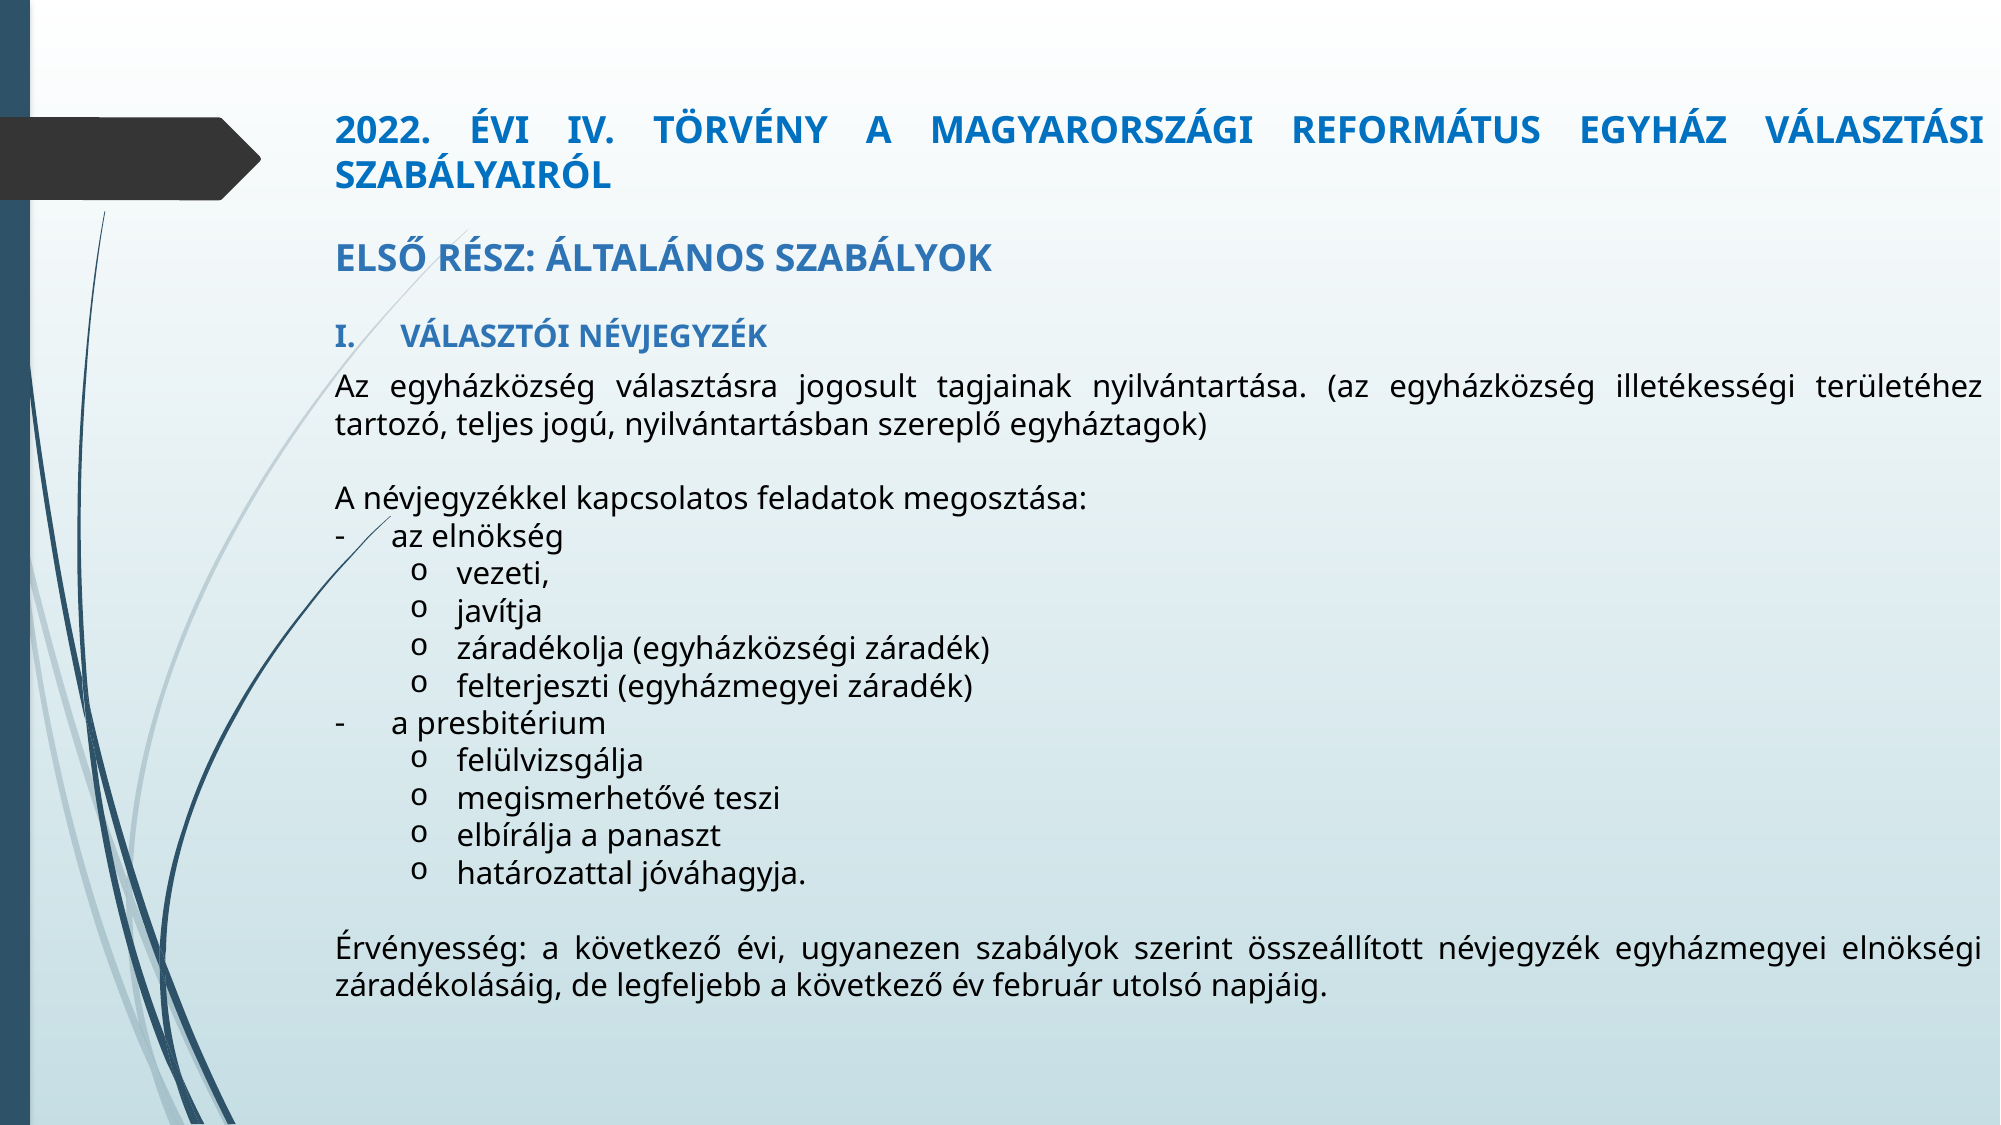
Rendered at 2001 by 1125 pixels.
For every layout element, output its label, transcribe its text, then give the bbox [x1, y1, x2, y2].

text_box 2022. ÉVI IV. TÖRVÉNY A MAGYARORSZÁGI REFORMÁTUS EGYHÁZ VÁLASZTÁSI SZABÁLYAIRÓL ELSŐ RÉSZ: ÁLTALÁNOS SZABÁLYOK VÁLASZTÓI NÉVJEGYZÉK Az egyházközség választásra jogosult tagjainak nyilvántartása. (az egyházközség illetékességi területéhez tartozó, teljes jogú, nyilvántartásban szereplő egyháztagok) A névjegyzékkel kapcsolatos feladatok megosztása: az elnökség vezeti, javítja záradékolja (egyházközségi záradék) felterjeszti (egyházmegyei záradék) a presbitérium felülvizsgálja megismerhetővé teszi elbírálja a panaszt határozattal jóváhagyja. Érvényesség: a következő évi, ugyanezen szabályok szerint összeállított névjegyzék egyházmegyei elnökségi záradékolásáig, de legfeljebb a következő év február utolsó napjáig. [320, 98, 2000, 1011]
